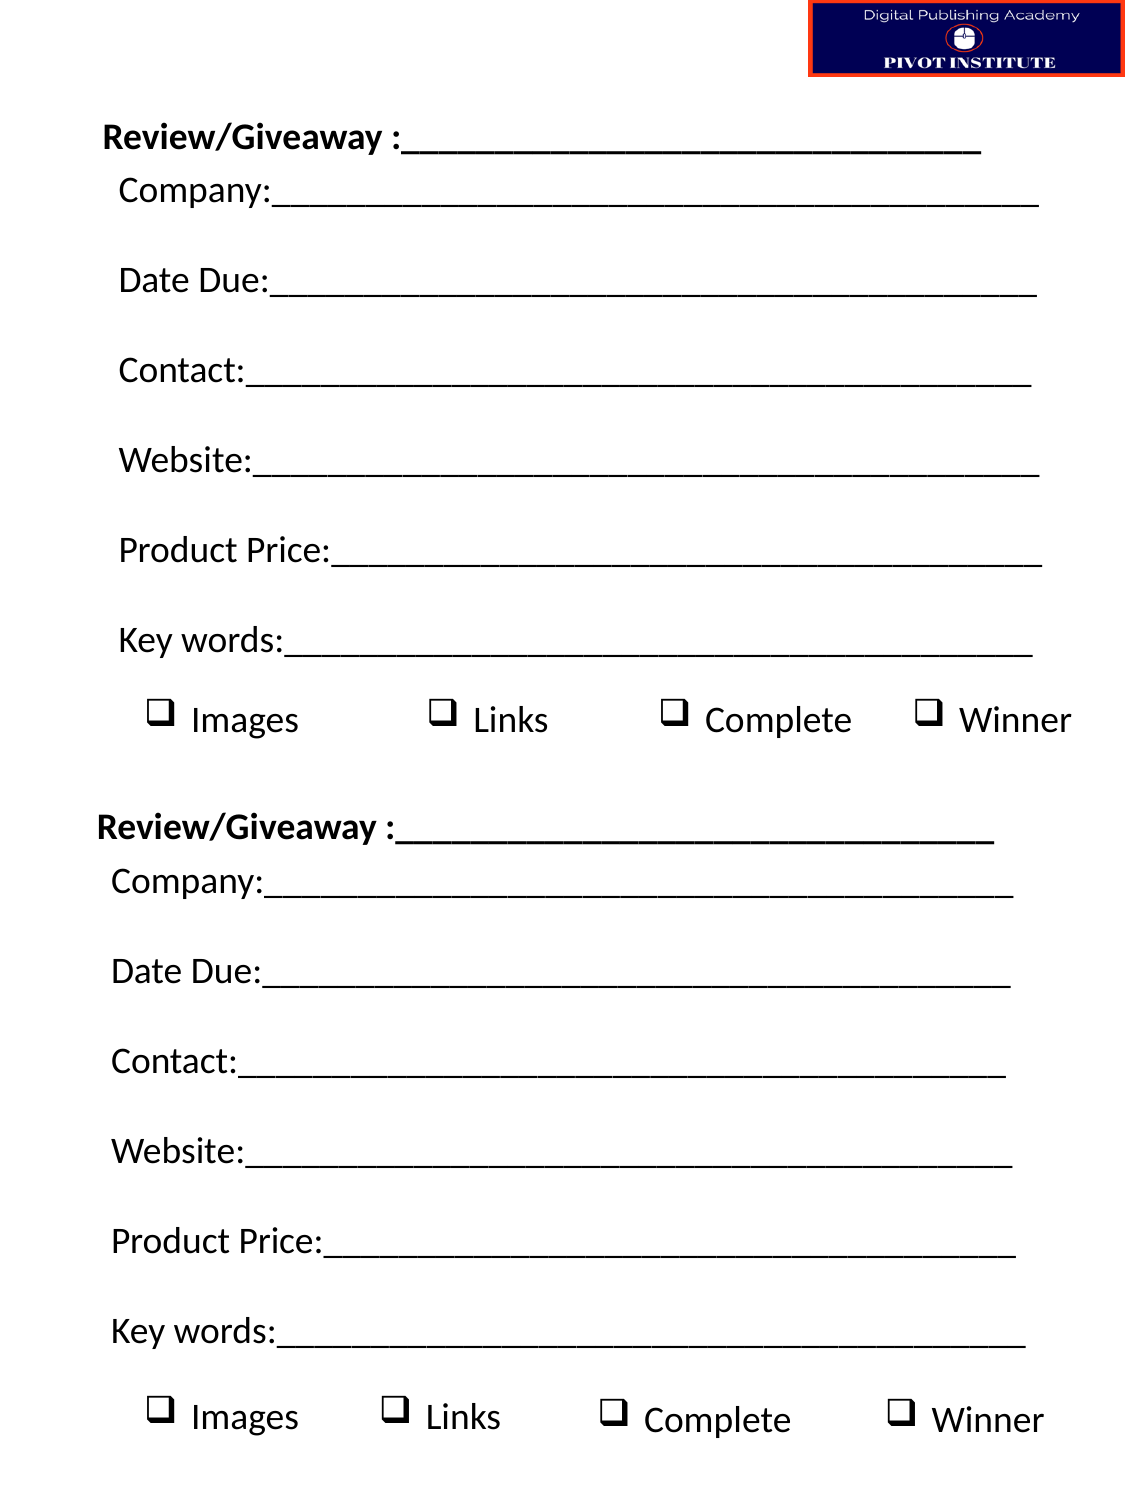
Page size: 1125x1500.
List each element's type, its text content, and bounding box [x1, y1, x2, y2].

text_box Company:_________________________________________ Date Due:_________________________________________ Contact:__________________________________________ Website:__________________________________________ Product Price:______________________________________ Key words:________________________________________ [103, 157, 1059, 758]
text_box Winner [869, 1387, 1060, 1448]
text_box Complete [643, 687, 868, 748]
text_box Links [411, 687, 564, 748]
text_box Review/Giveaway :________________________________ [82, 795, 1011, 900]
text_box Images [129, 687, 315, 748]
picture [807, 0, 1125, 78]
text_box Links [364, 1384, 517, 1445]
text_box Company:________________________________________ Date Due:________________________________________ Contact:_________________________________________ Website:_________________________________________ Product Price:_____________________________________ Key words:________________________________________ [96, 848, 1043, 1448]
text_box Images [129, 1384, 315, 1445]
text_box Winner [897, 687, 1088, 748]
text_box Review/Giveaway :_______________________________ [87, 104, 998, 210]
